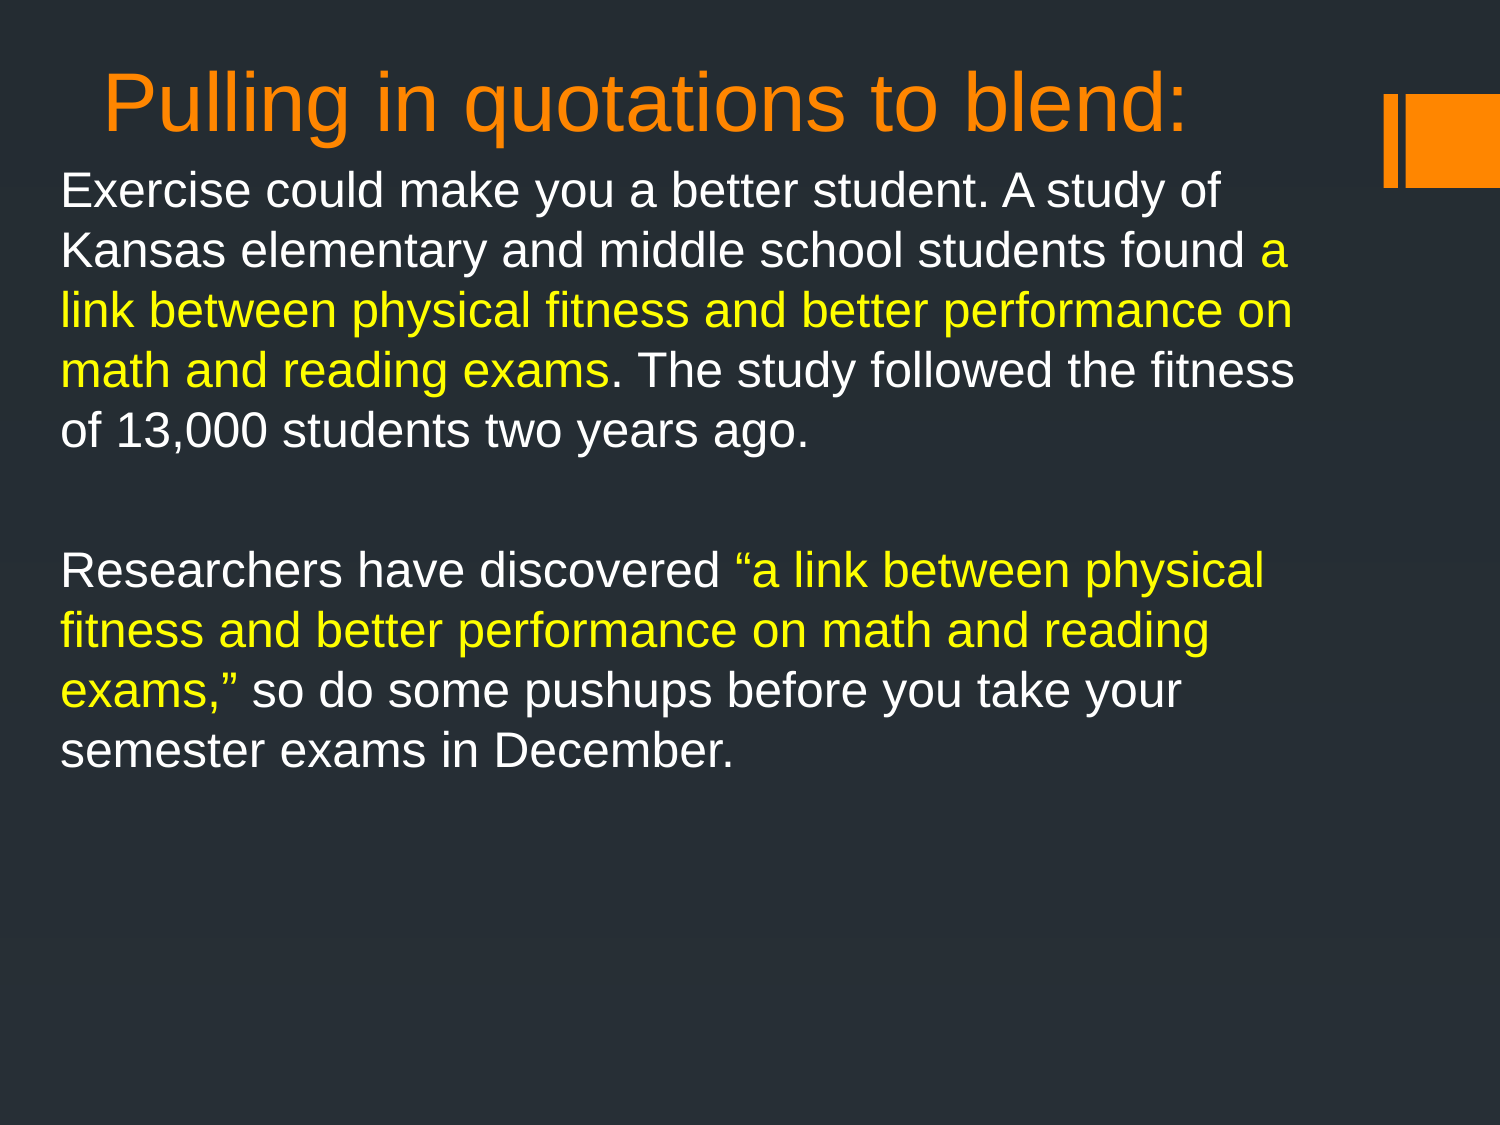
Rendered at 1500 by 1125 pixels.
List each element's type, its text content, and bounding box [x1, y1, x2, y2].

title Pulling in quotations to blend: [87, 37, 1350, 149]
list Exercise could make you a better student. A study of Kansas elementary and middle school students found a link between physical fitness and better performance on math and reading exams. The study followed the fitness of 13,000 students two years ago. Researchers have discovered “a link between physical fitness and better performance on math and reading exams,” so do some pushups before you take your semester exams in December. [37, 149, 1350, 1035]
